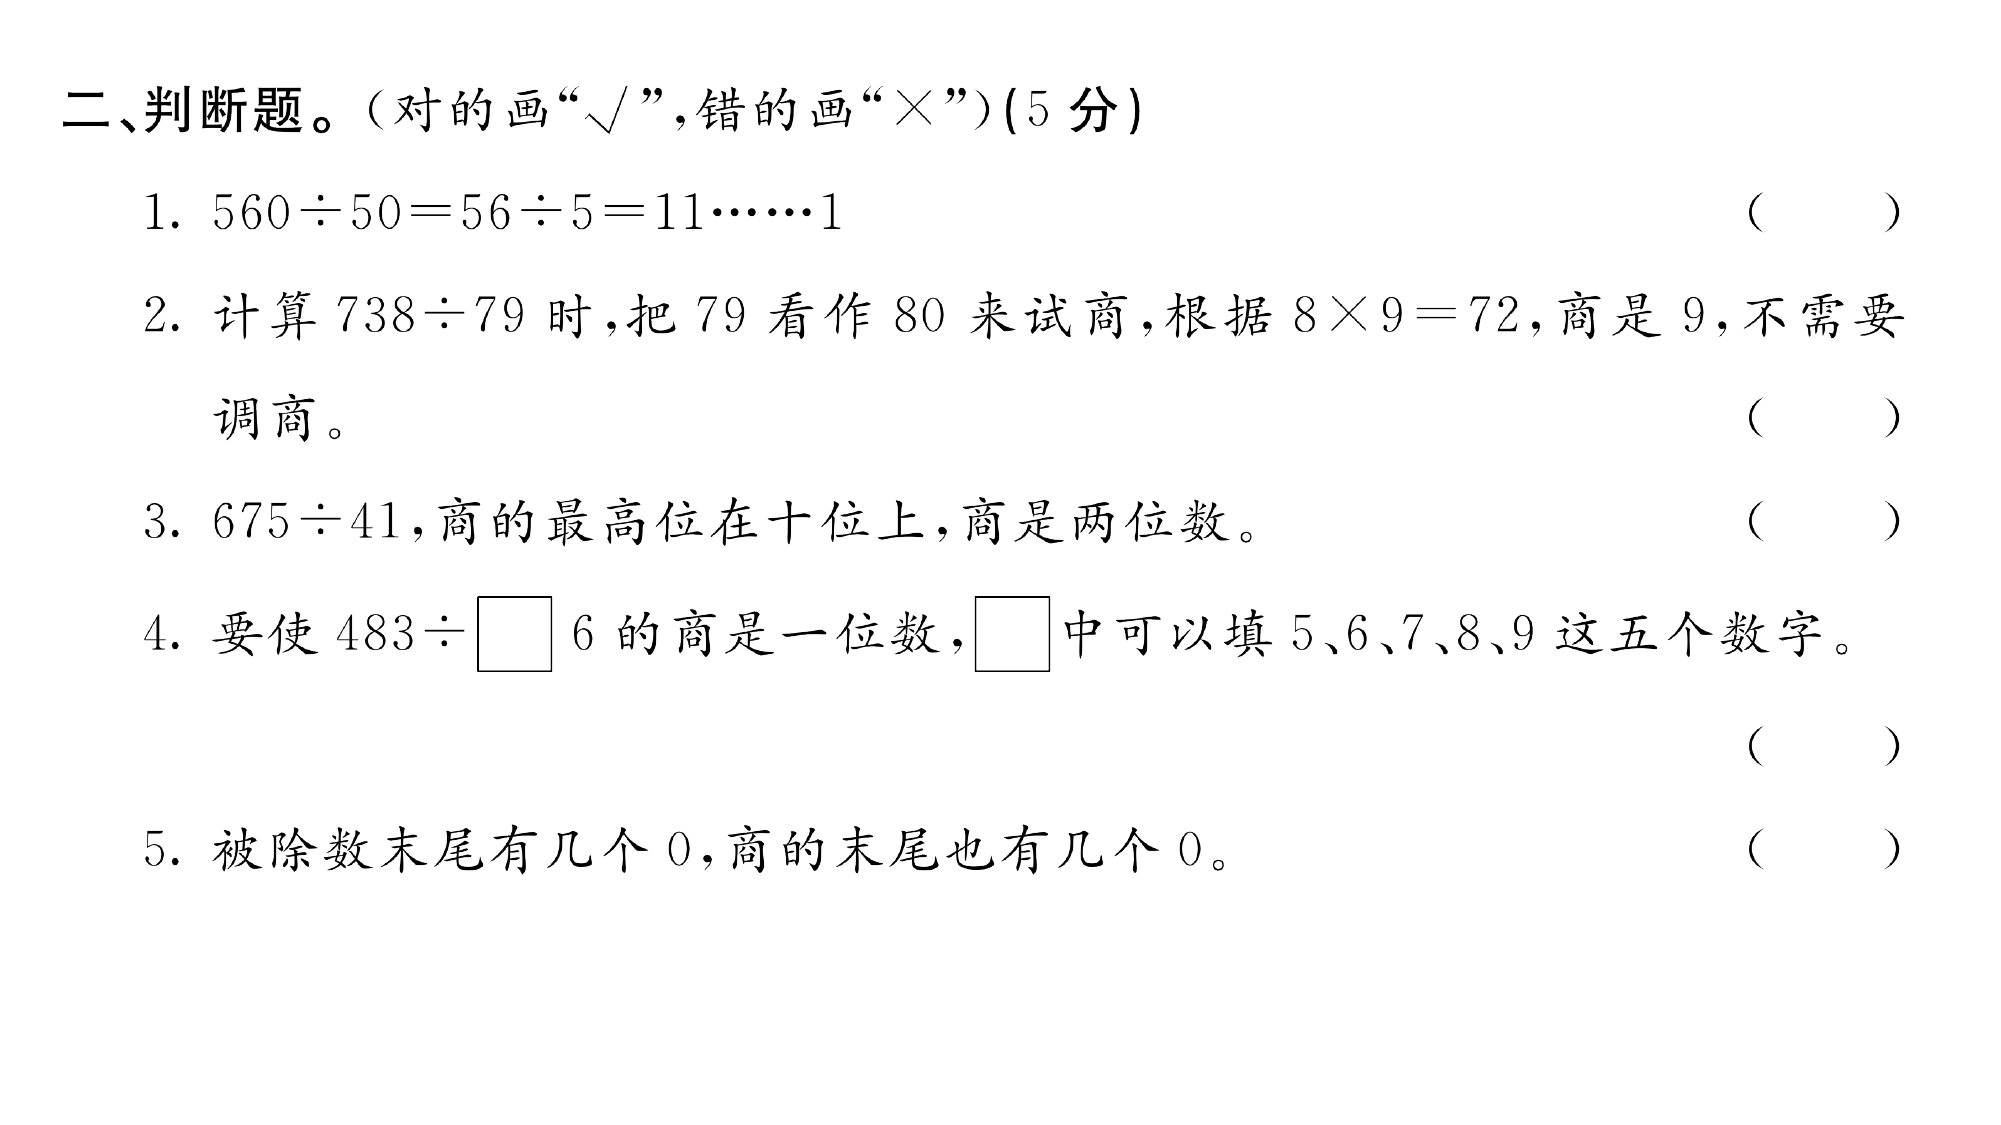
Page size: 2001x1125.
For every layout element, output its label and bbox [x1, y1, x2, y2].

picture [58, 58, 1949, 885]
